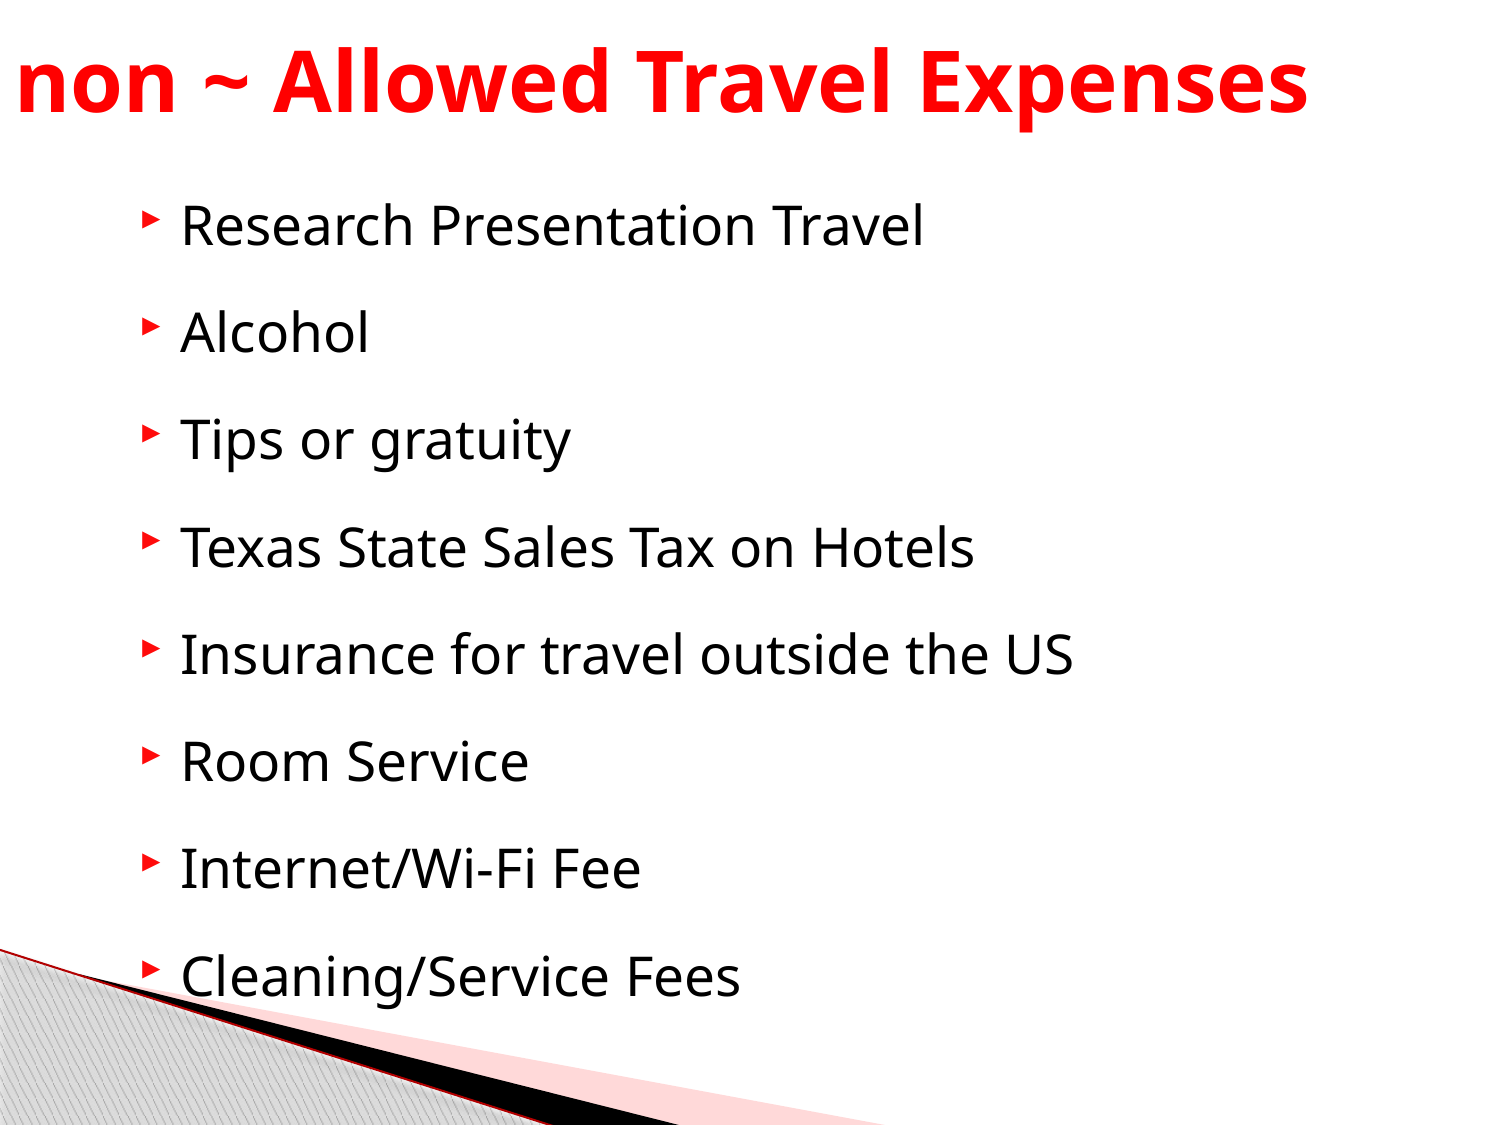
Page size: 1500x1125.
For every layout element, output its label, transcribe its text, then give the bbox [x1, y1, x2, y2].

text_box non ~ Allowed Travel Expenses [0, 0, 1350, 172]
list Research Presentation Travel Alcohol Tips or gratuity Texas State Sales Tax on Hotels Insurance for travel outside the US Room Service Internet/Wi-Fi Fee Cleaning/Service Fees [106, 149, 1457, 1018]
